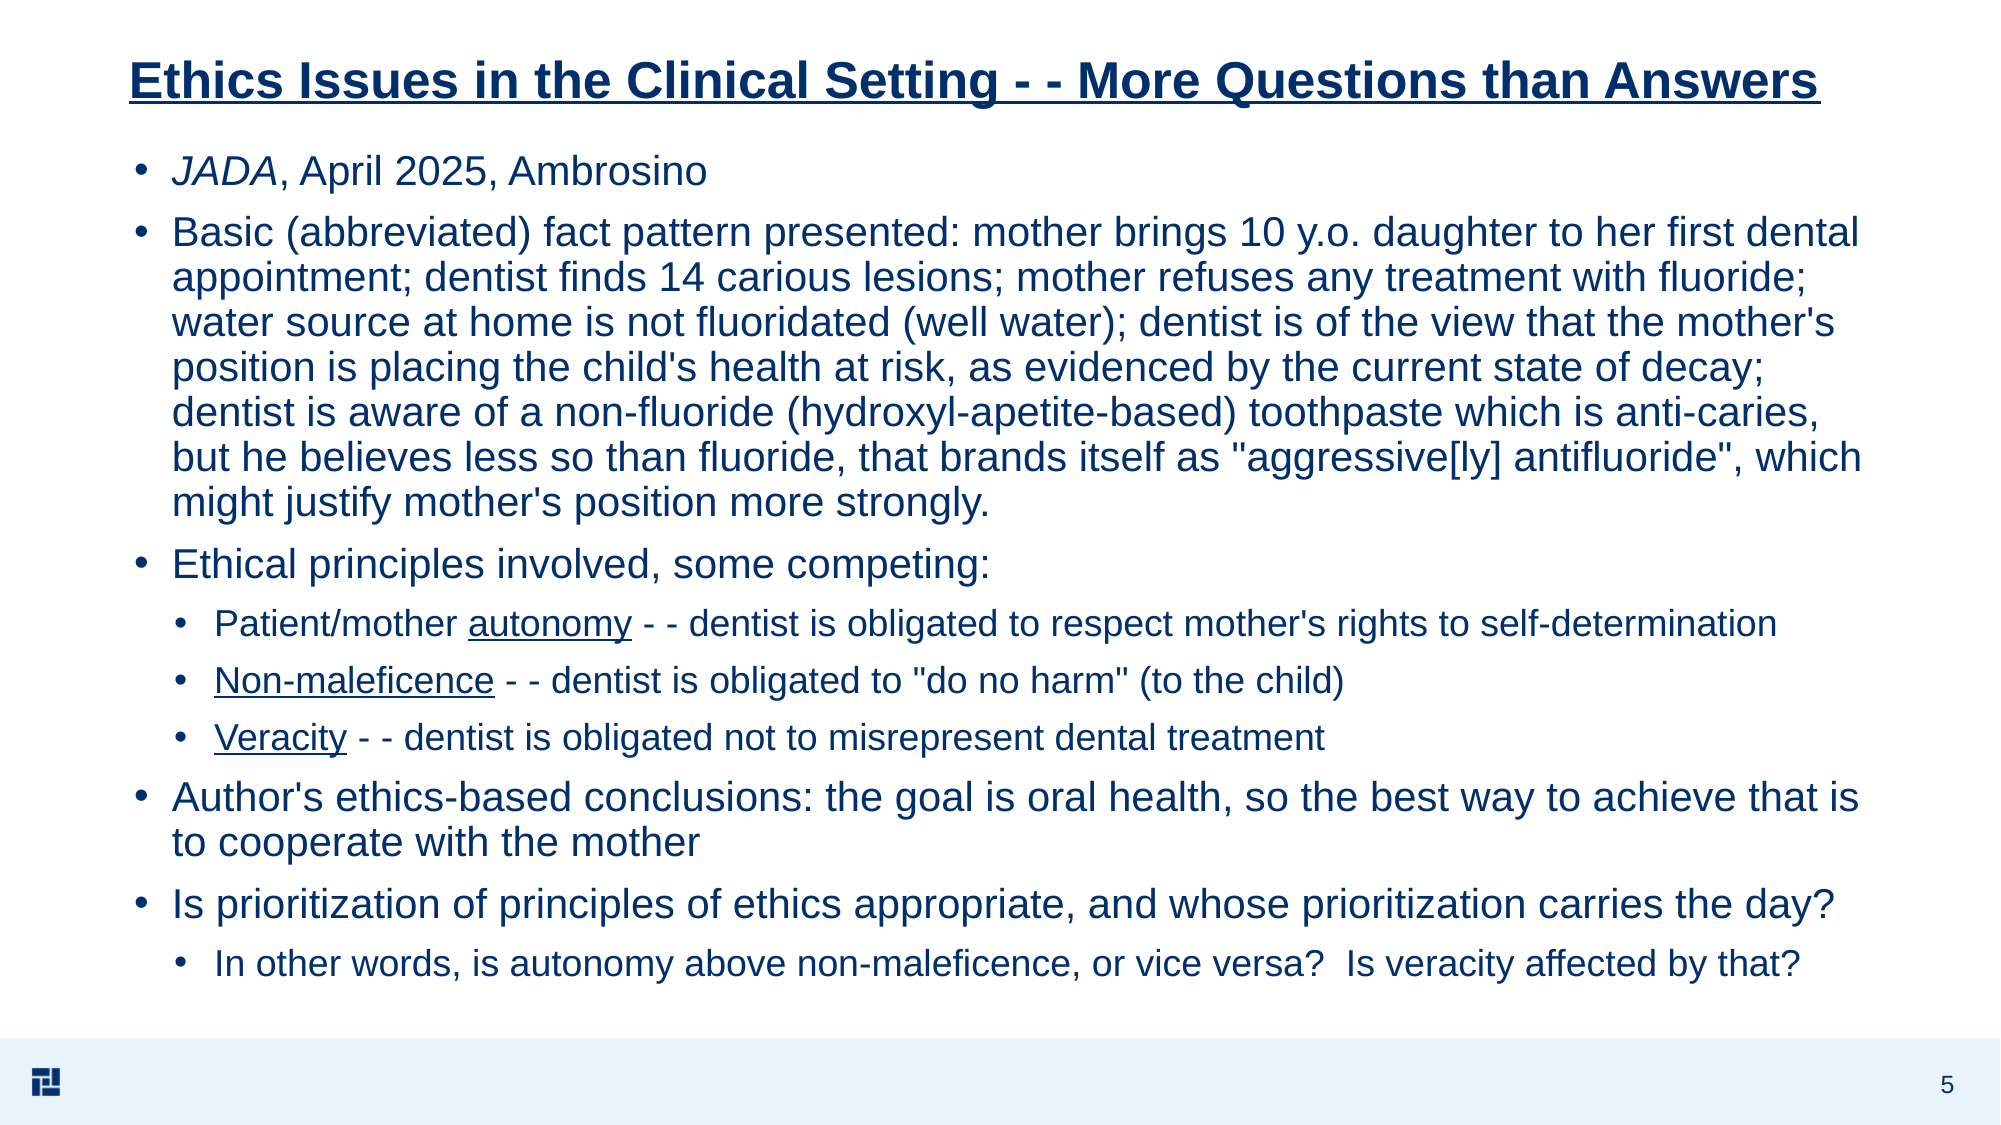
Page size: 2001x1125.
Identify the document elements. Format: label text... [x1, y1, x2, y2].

title Ethics Issues in the Clinical Setting - - More Questions than Answers [68, 23, 1882, 140]
slide_number 5 [1902, 1053, 1994, 1114]
list JADA, April 2025, Ambrosino Basic (abbreviated) fact pattern presented: mother brings 10 y.o. daughter to her first dental appointment; dentist finds 14 carious lesions; mother refuses any treatment with fluoride; water source at home is not fluoridated (well water); dentist is of the view that the mother's position is placing the child's health at risk, as evidenced by the current state of decay; dentist is aware of a non-fluoride (hydroxyl-apetite-based) toothpaste which is anti-caries, but he believes less so than fluoride, that brands itself as "aggressive[ly] antifluoride", which might justify mother's position more strongly. Ethical principles involved, some competing: Patient/mother autonomy - - dentist is obligated to respect mother's rights to self-determination Non-maleficence - - dentist is obligated to "do no harm" (to the child) Veracity - - dentist is obligated not to misrepresent dental treatment Author's ethics-based conclusions: the goal is oral health, so the best way to achieve that is to cooperate with the mother Is prioritization of principles of ethics appropriate, and whose prioritization carries the day? In other words, is autonomy above non-maleficence, or vice versa? Is veracity affected by that? [119, 141, 1882, 1020]
picture [30, 1066, 62, 1098]
